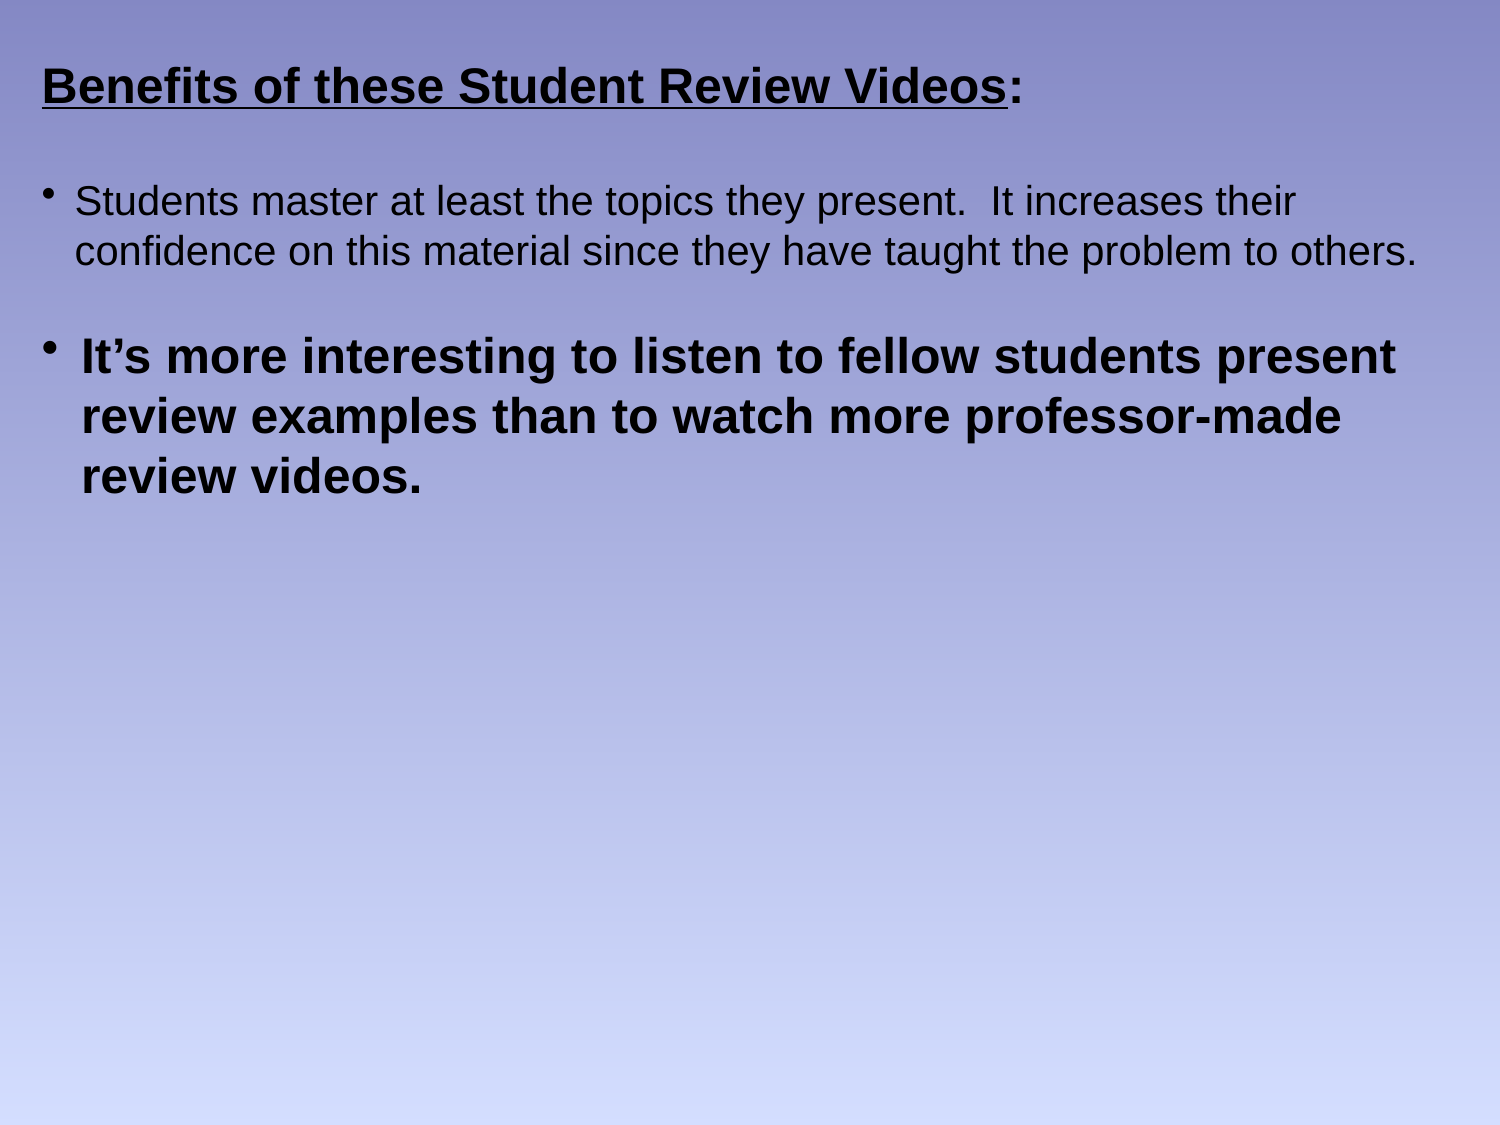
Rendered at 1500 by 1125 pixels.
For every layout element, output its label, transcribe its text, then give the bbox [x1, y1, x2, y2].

text_box Benefits of these Student Review Videos: Students master at least the topics they present. It increases their confidence on this material since they have taught the problem to others. It’s more interesting to listen to fellow students present review examples than to watch more professor-made review videos. [34, 46, 1466, 512]
